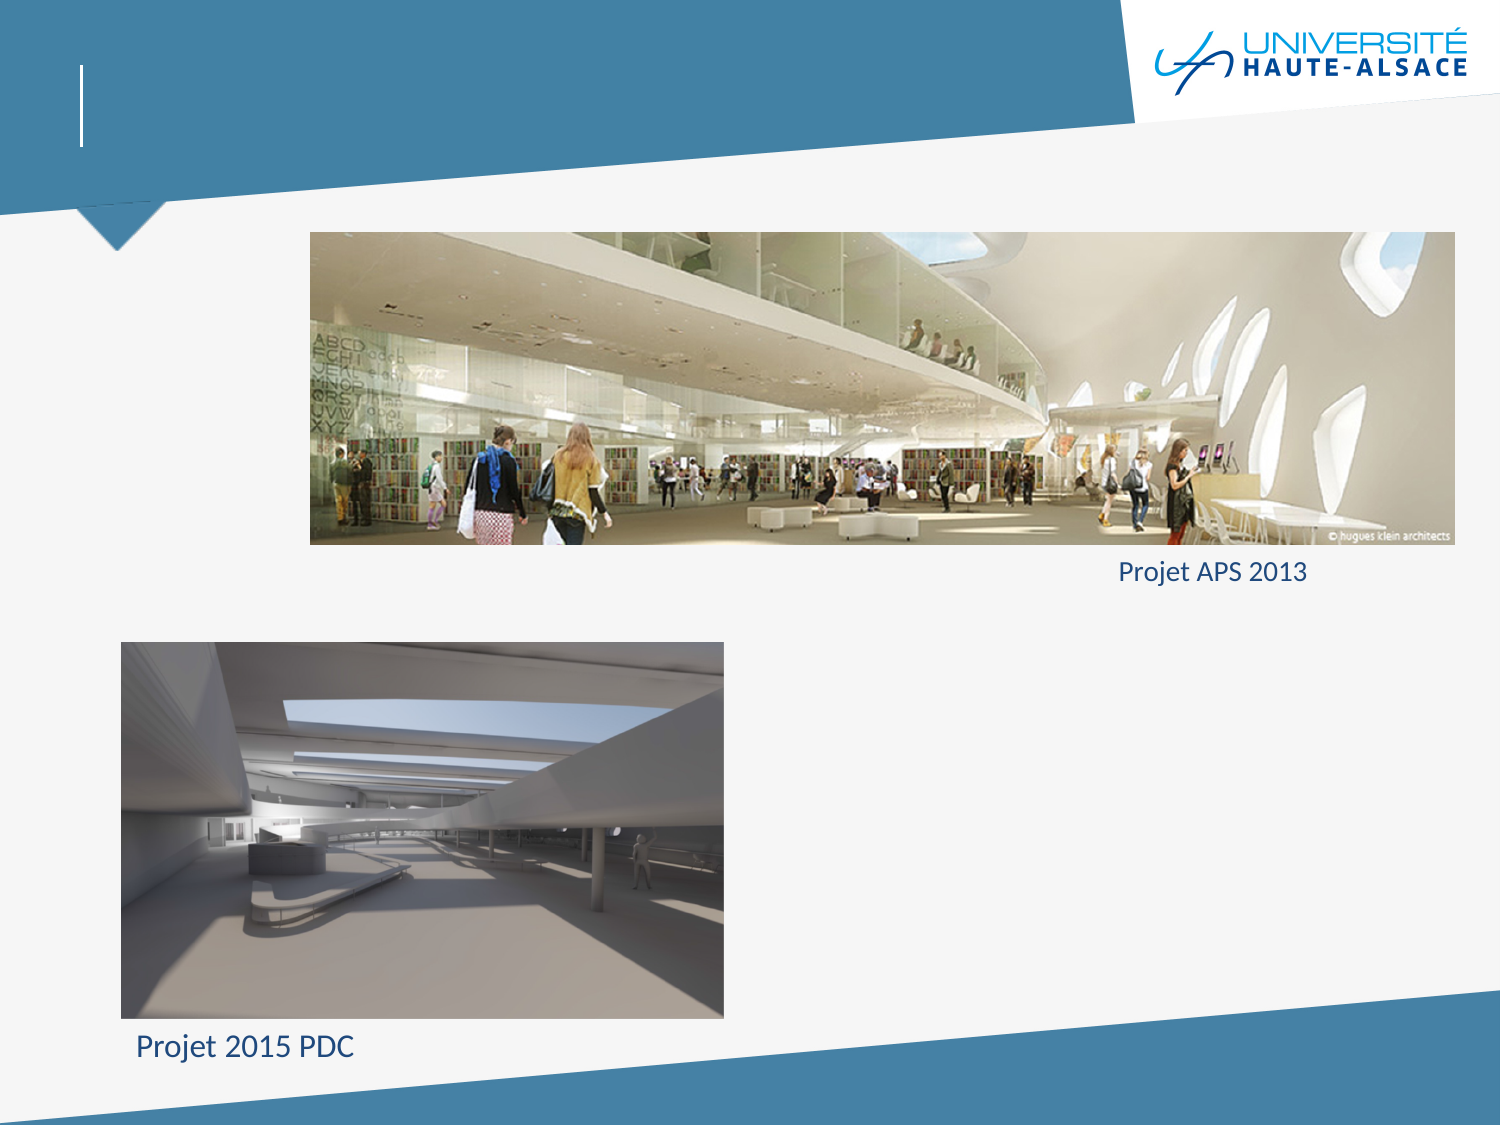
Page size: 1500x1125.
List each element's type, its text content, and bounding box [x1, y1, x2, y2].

text_box Projet APS 2013 [1104, 552, 1418, 595]
picture [0, 0, 1500, 1125]
text_box Projet 2015 PDC [121, 1028, 679, 1071]
